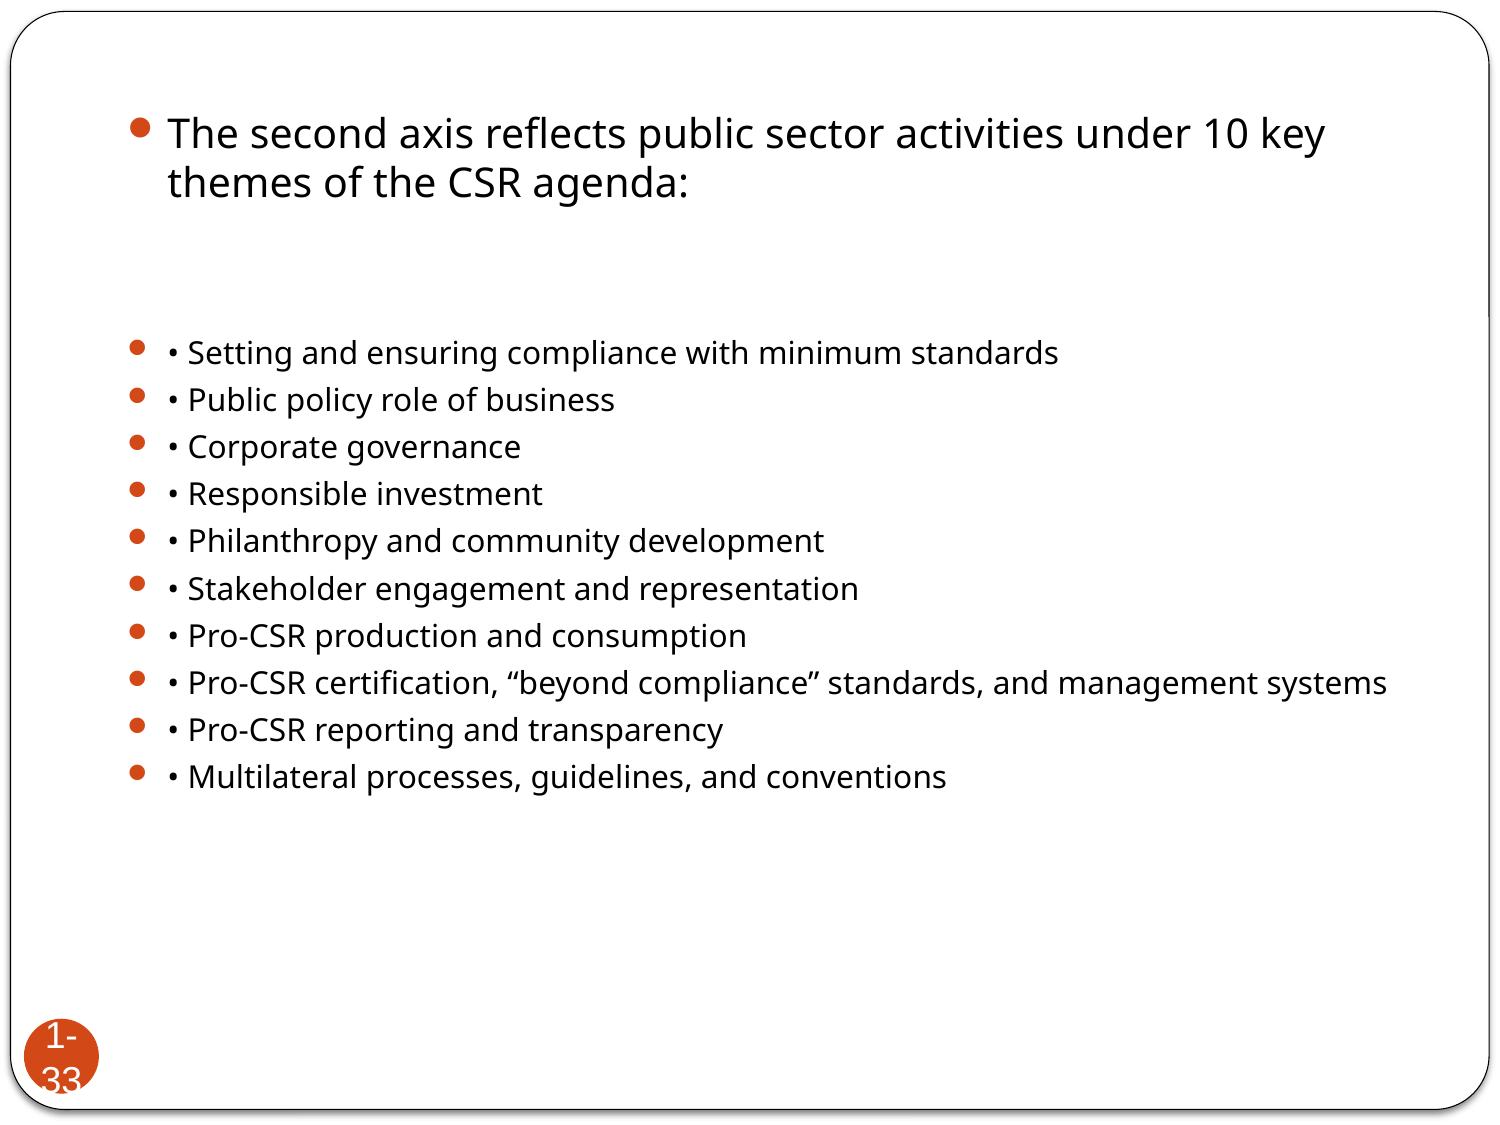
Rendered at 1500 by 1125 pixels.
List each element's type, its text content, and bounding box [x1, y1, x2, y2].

list The second axis reflects public sector activities under 10 key themes of the CSR agenda: • Setting and ensuring compliance with minimum standards • Public policy role of business • Corporate governance • Responsible investment • Philanthropy and community development • Stakeholder engagement and representation • Pro-CSR production and consumption • Pro-CSR certification, “beyond compliance” standards, and management systems • Pro-CSR reporting and transparency • Multilateral processes, guidelines, and conventions [112, 99, 1463, 810]
slide_number 1-33 [23, 1018, 99, 1094]
